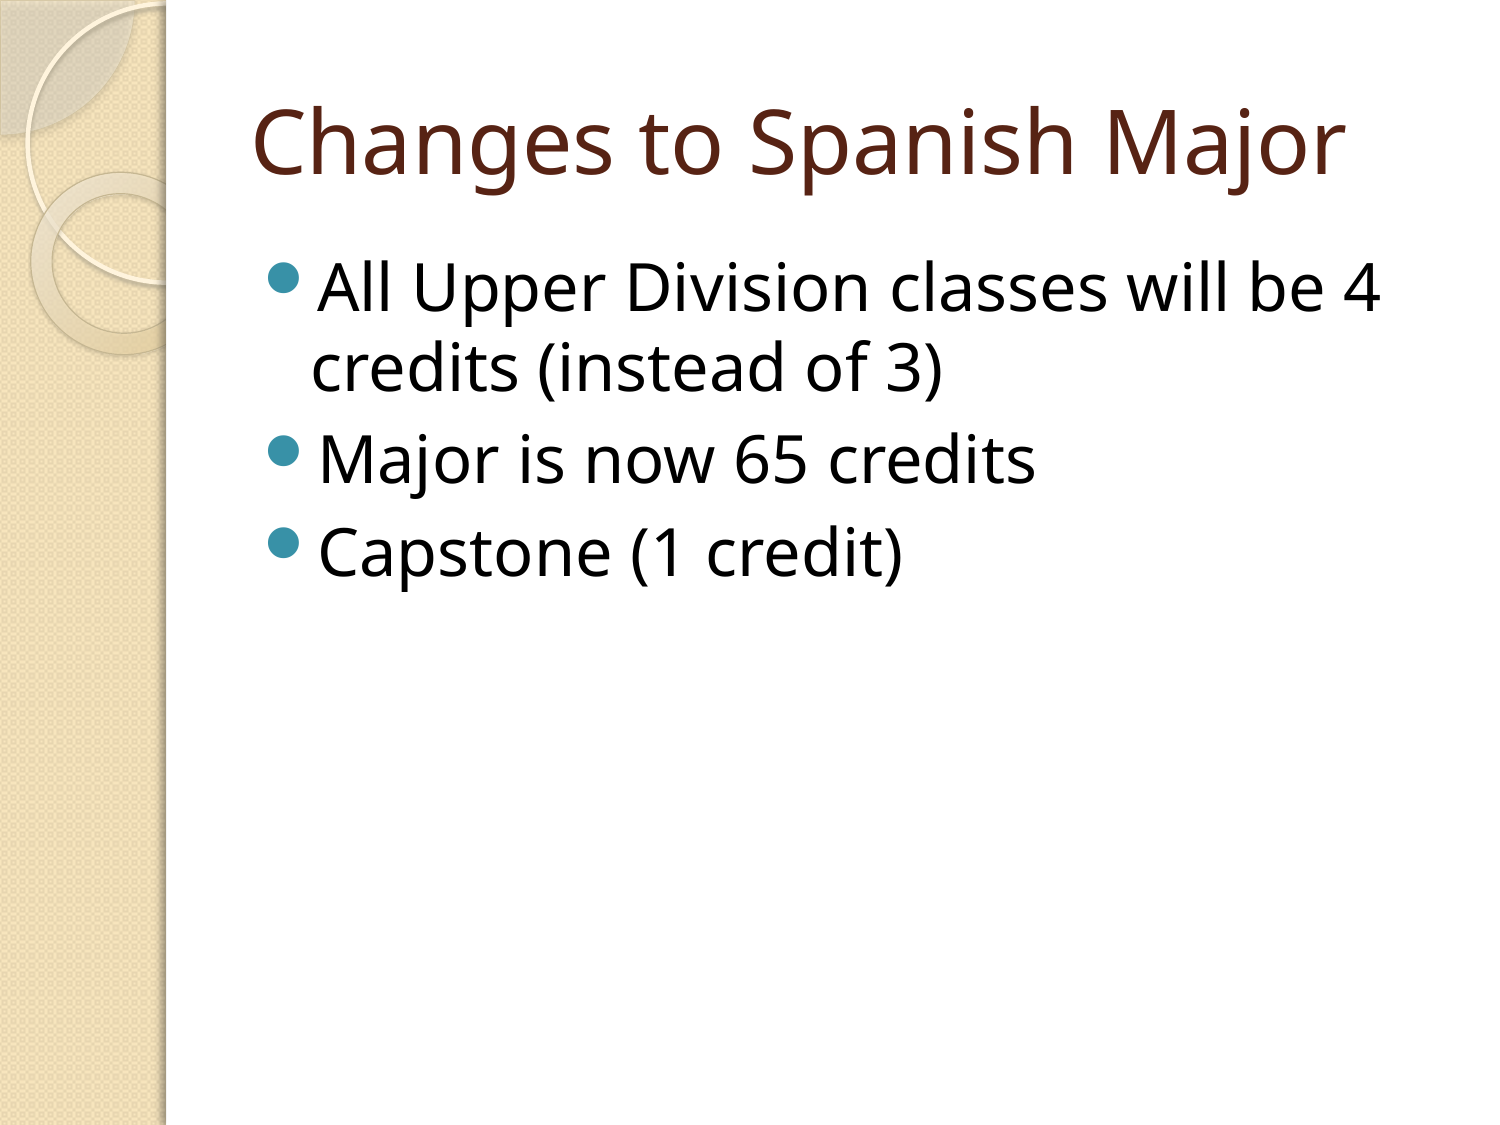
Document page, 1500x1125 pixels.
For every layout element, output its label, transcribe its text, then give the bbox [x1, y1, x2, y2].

title Changes to Spanish Major [235, 45, 1466, 233]
list All Upper Division classes will be 4 credits (instead of 3) Major is now 65 credits Capstone (1 credit) [235, 237, 1466, 1025]
